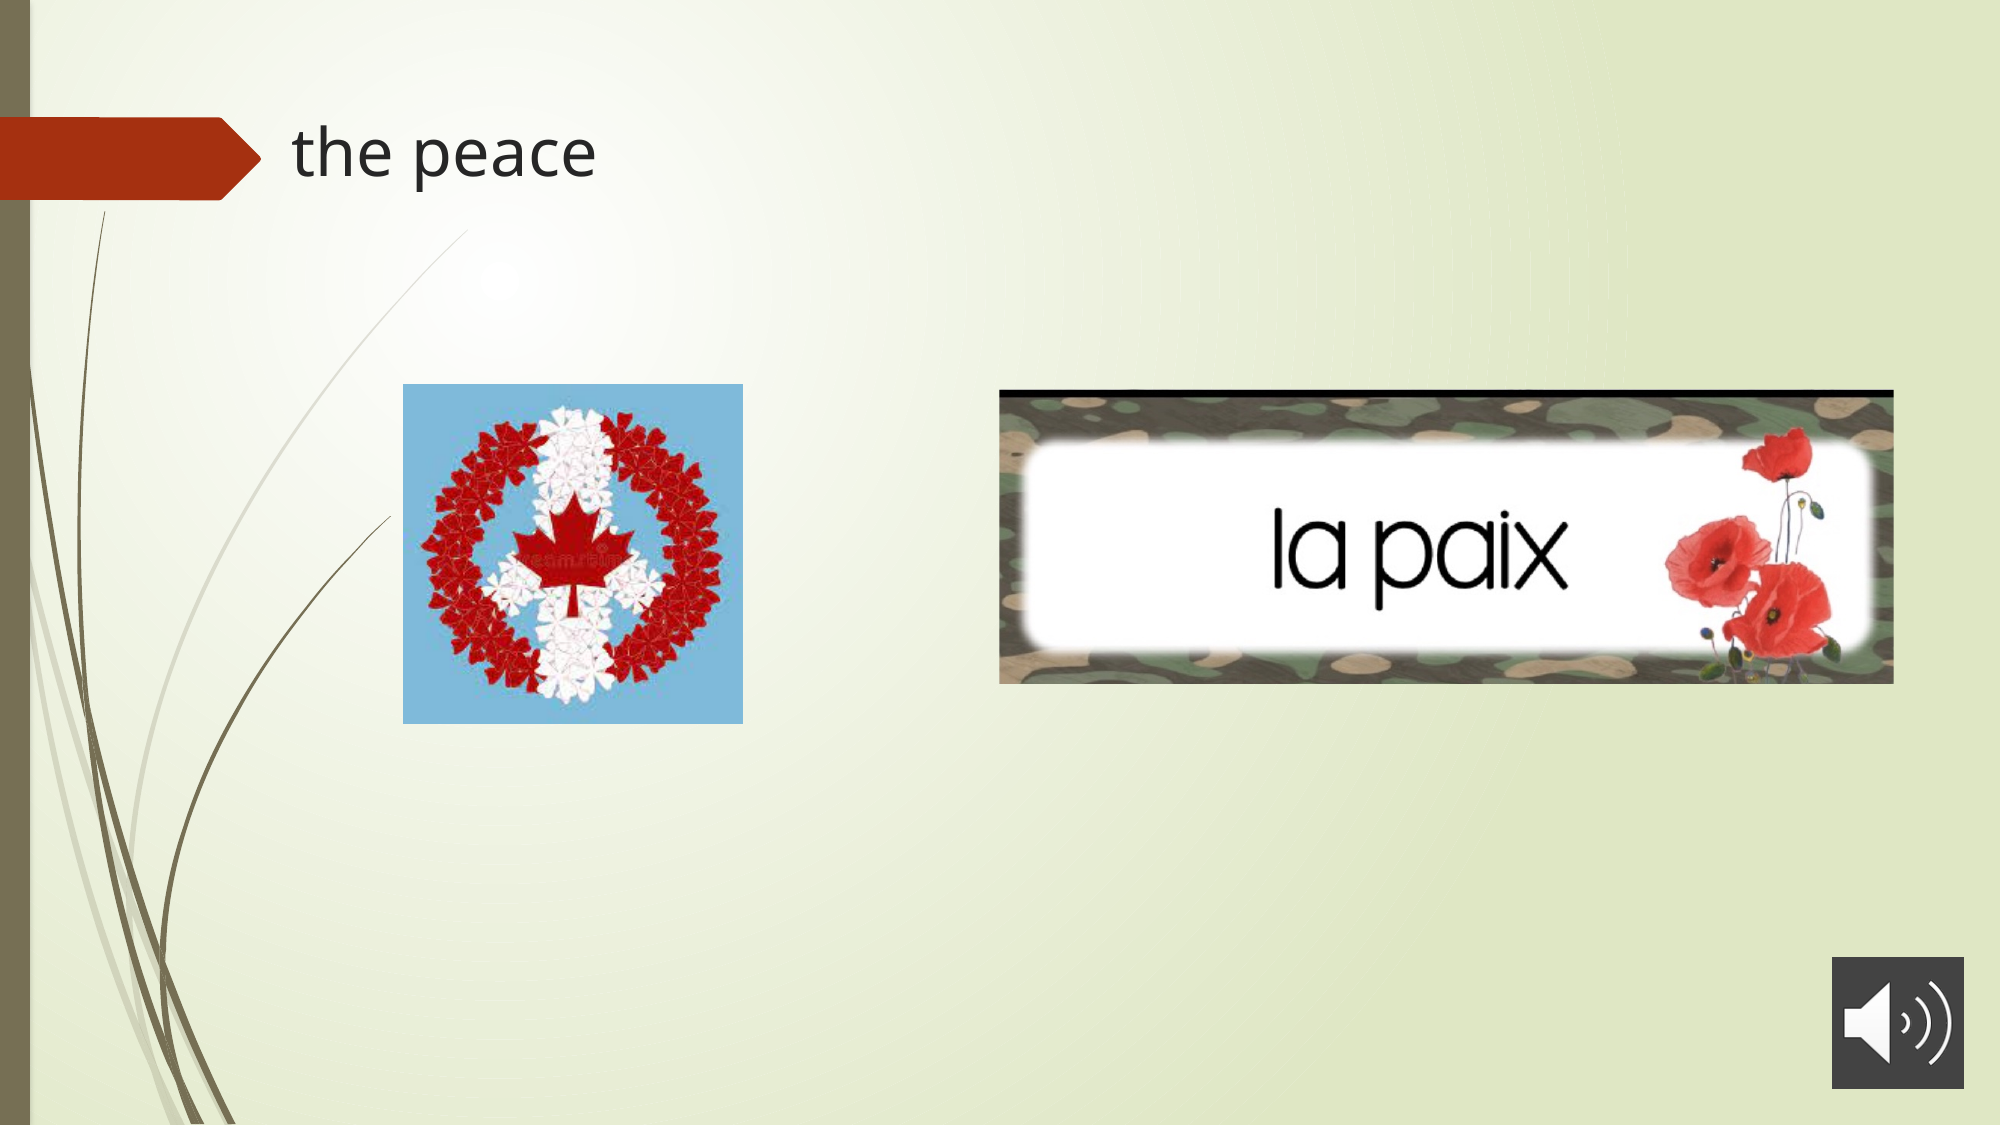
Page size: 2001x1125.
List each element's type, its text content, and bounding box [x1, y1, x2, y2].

picture [999, 388, 1894, 684]
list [402, 384, 743, 724]
picture [1830, 955, 1965, 1090]
title the peace [276, 102, 956, 313]
